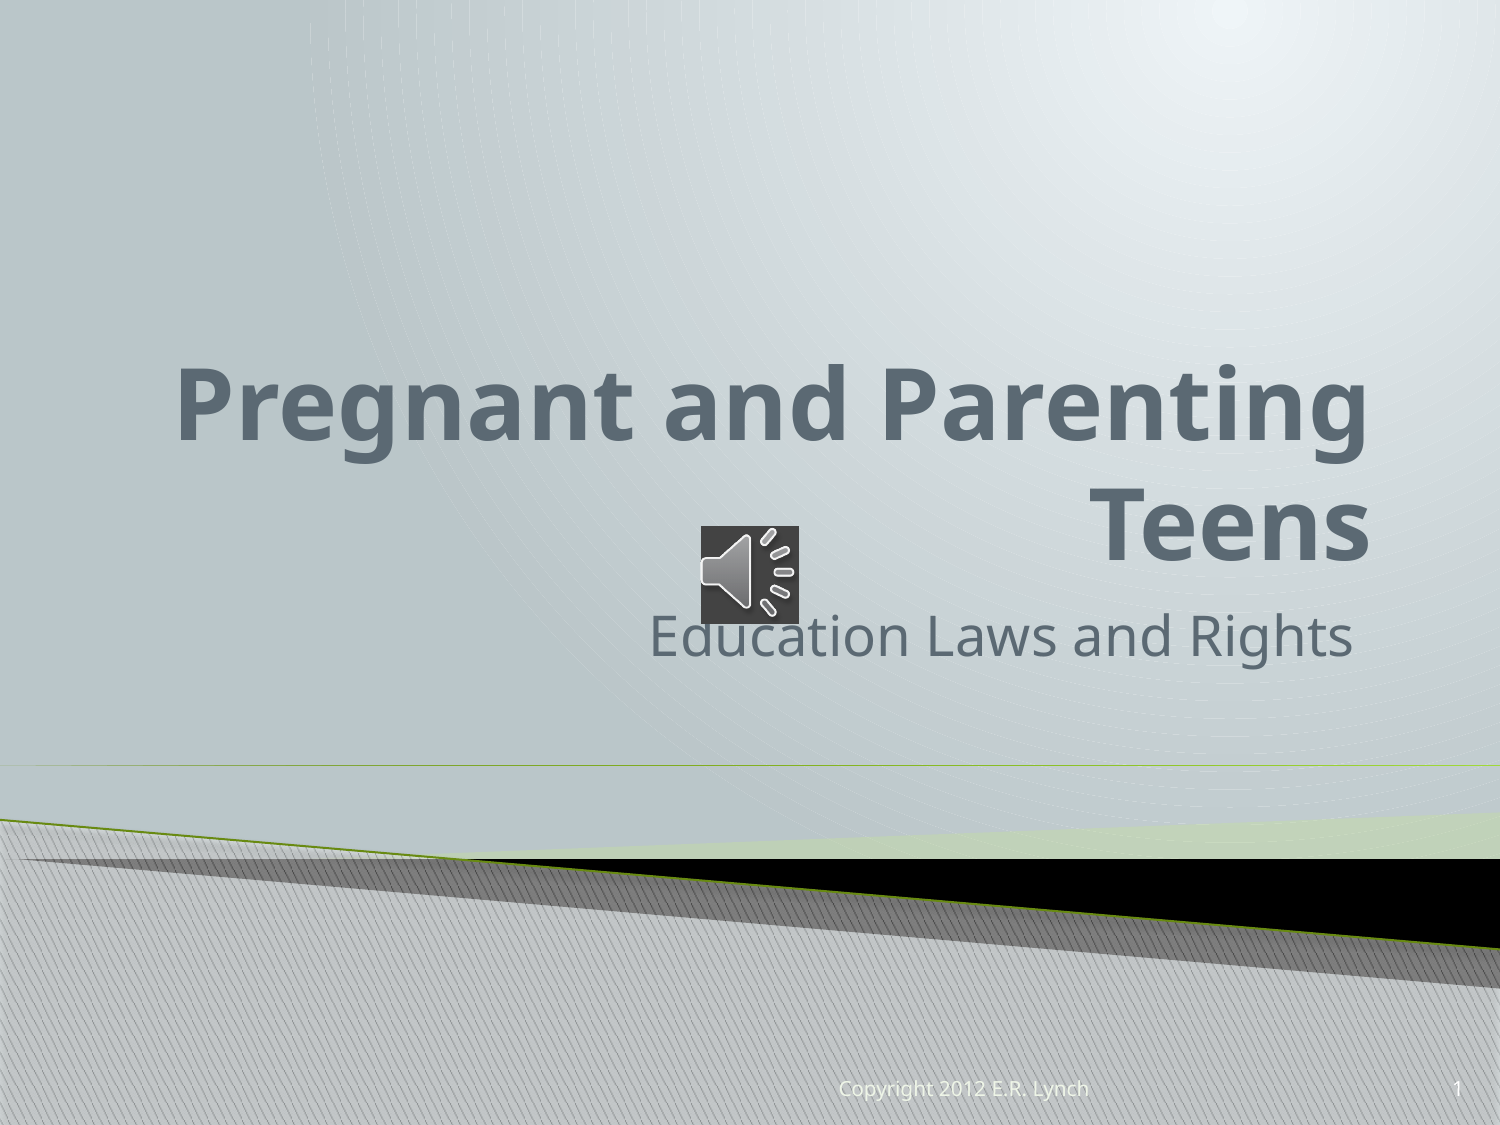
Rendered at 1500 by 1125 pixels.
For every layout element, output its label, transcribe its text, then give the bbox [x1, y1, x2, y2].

footer Copyright 2012 E.R. Lynch [718, 1051, 1105, 1112]
picture [699, 524, 801, 626]
subtitle Education Laws and Rights [112, 592, 1388, 790]
title Pregnant and Parenting Teens [112, 287, 1388, 588]
slide_number 1 [1418, 1051, 1479, 1112]
picture [5, 859, 1500, 989]
